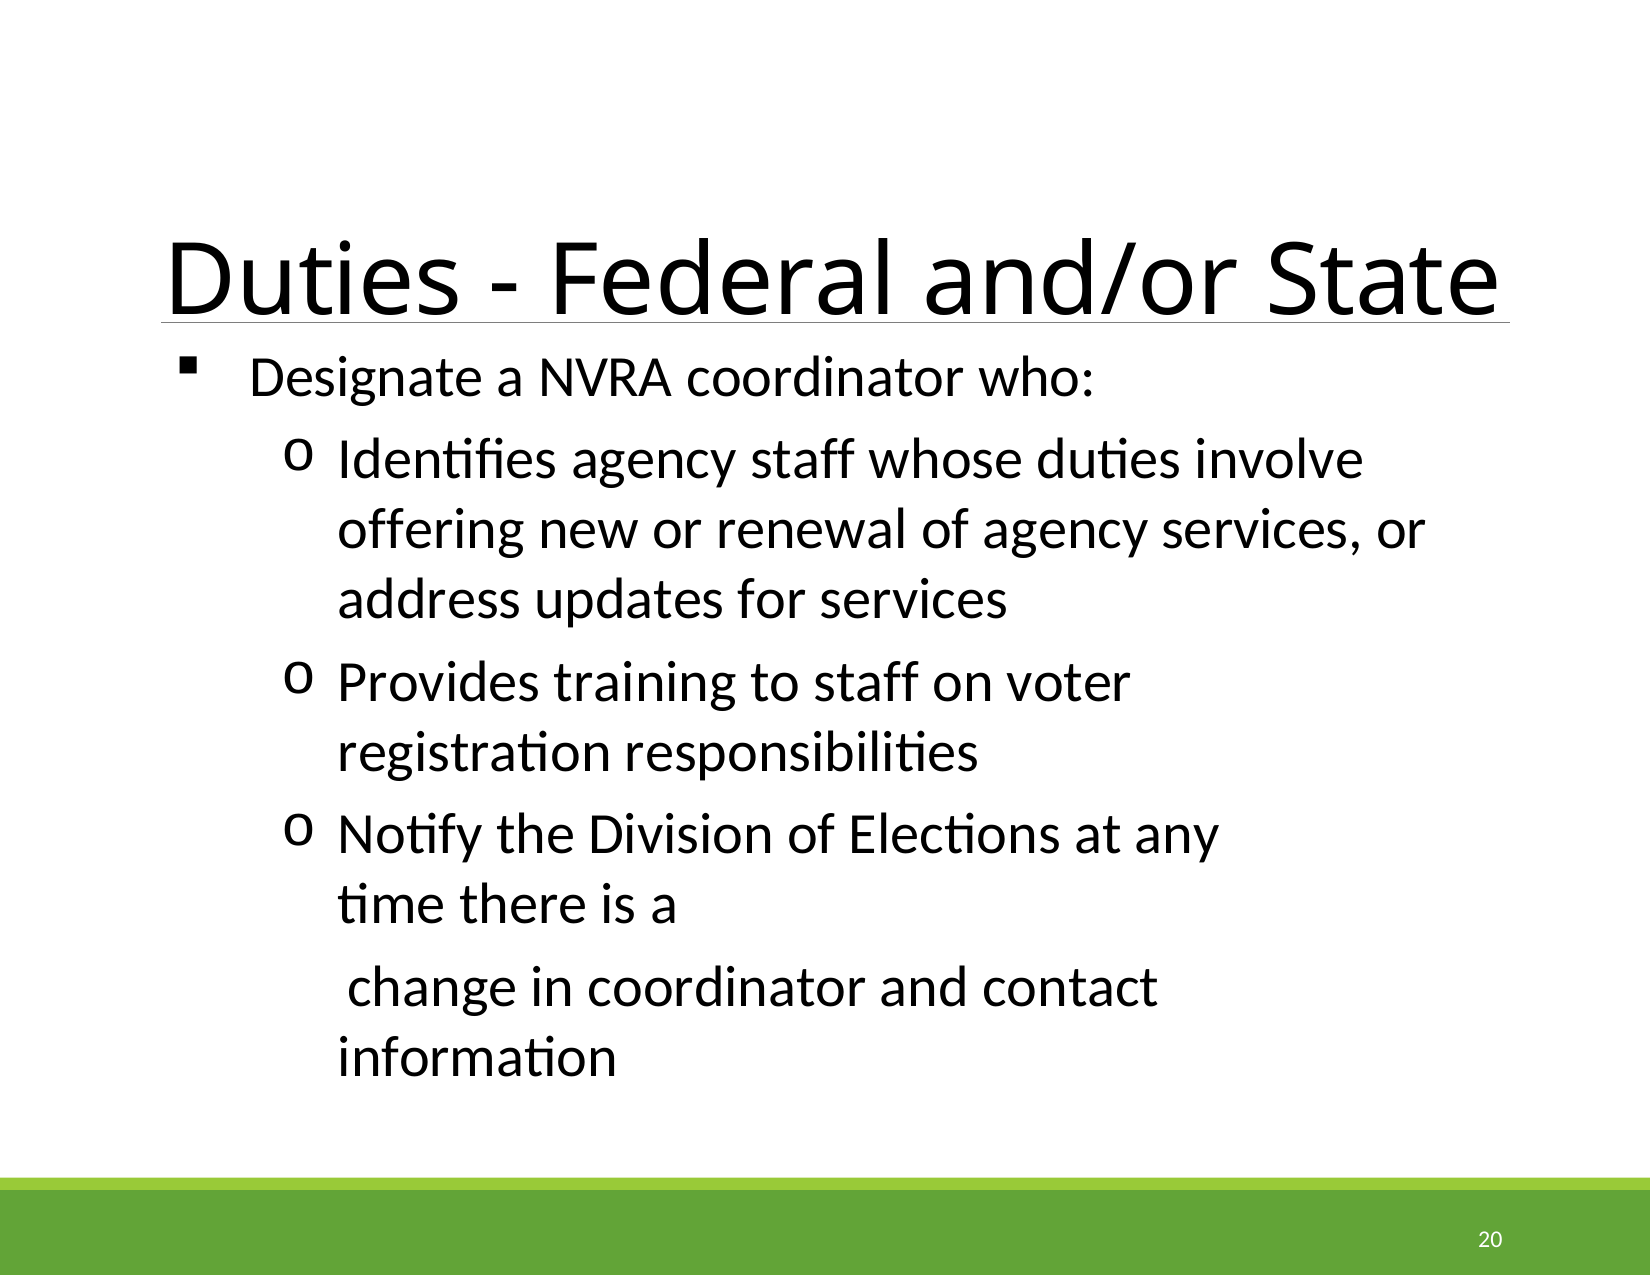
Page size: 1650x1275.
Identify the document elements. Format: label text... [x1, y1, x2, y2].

title Duties - Federal and/or State [115, 113, 1535, 428]
text_box Designate a NVRA coordinator who: Identifies agency staff whose duties involve offering new or renewal of agency services, or address updates for services Provides training to staff on voter registration responsibilities Notify the Division of Elections at any time there is a change in coordinator and contact information [172, 337, 1472, 1088]
slide_number 20 [1473, 1211, 1525, 1275]
